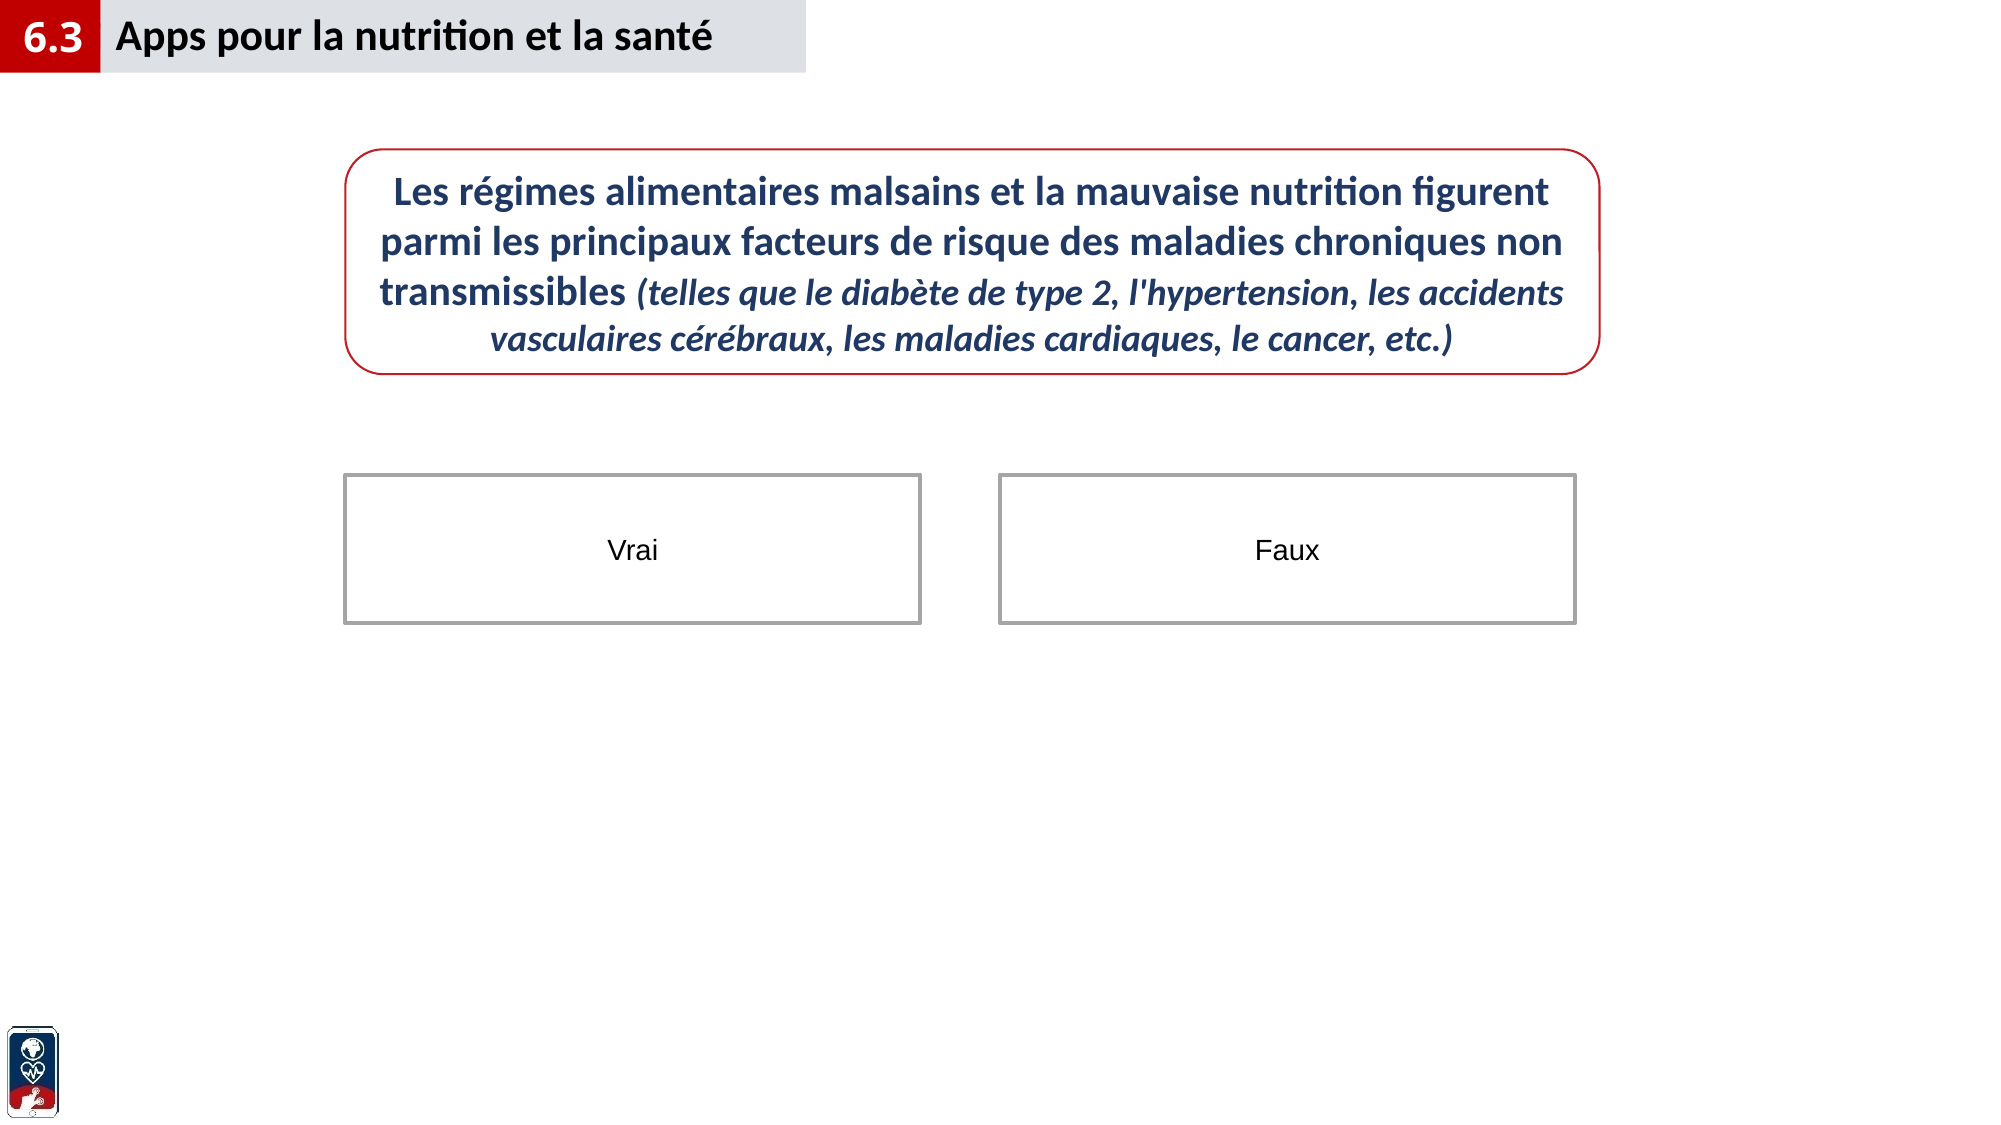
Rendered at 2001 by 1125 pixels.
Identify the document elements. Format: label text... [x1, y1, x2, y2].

text_box Les régimes alimentaires malsains et la mauvaise nutrition figurent parmi les principaux facteurs de risque des maladies chroniques non transmissibles (telles que le diabète de type 2, l'hypertension, les accidents vasculaires cérébraux, les maladies cardiaques, le cancer, etc.) [345, 149, 1600, 375]
text_box Apps pour la nutrition et la santé [100, 0, 806, 73]
picture [7, 1026, 59, 1118]
text_box Faux [998, 473, 1577, 625]
text_box 6.3 [8, 10, 101, 62]
text_box Vrai [343, 473, 922, 625]
text_box [0, 0, 100, 73]
